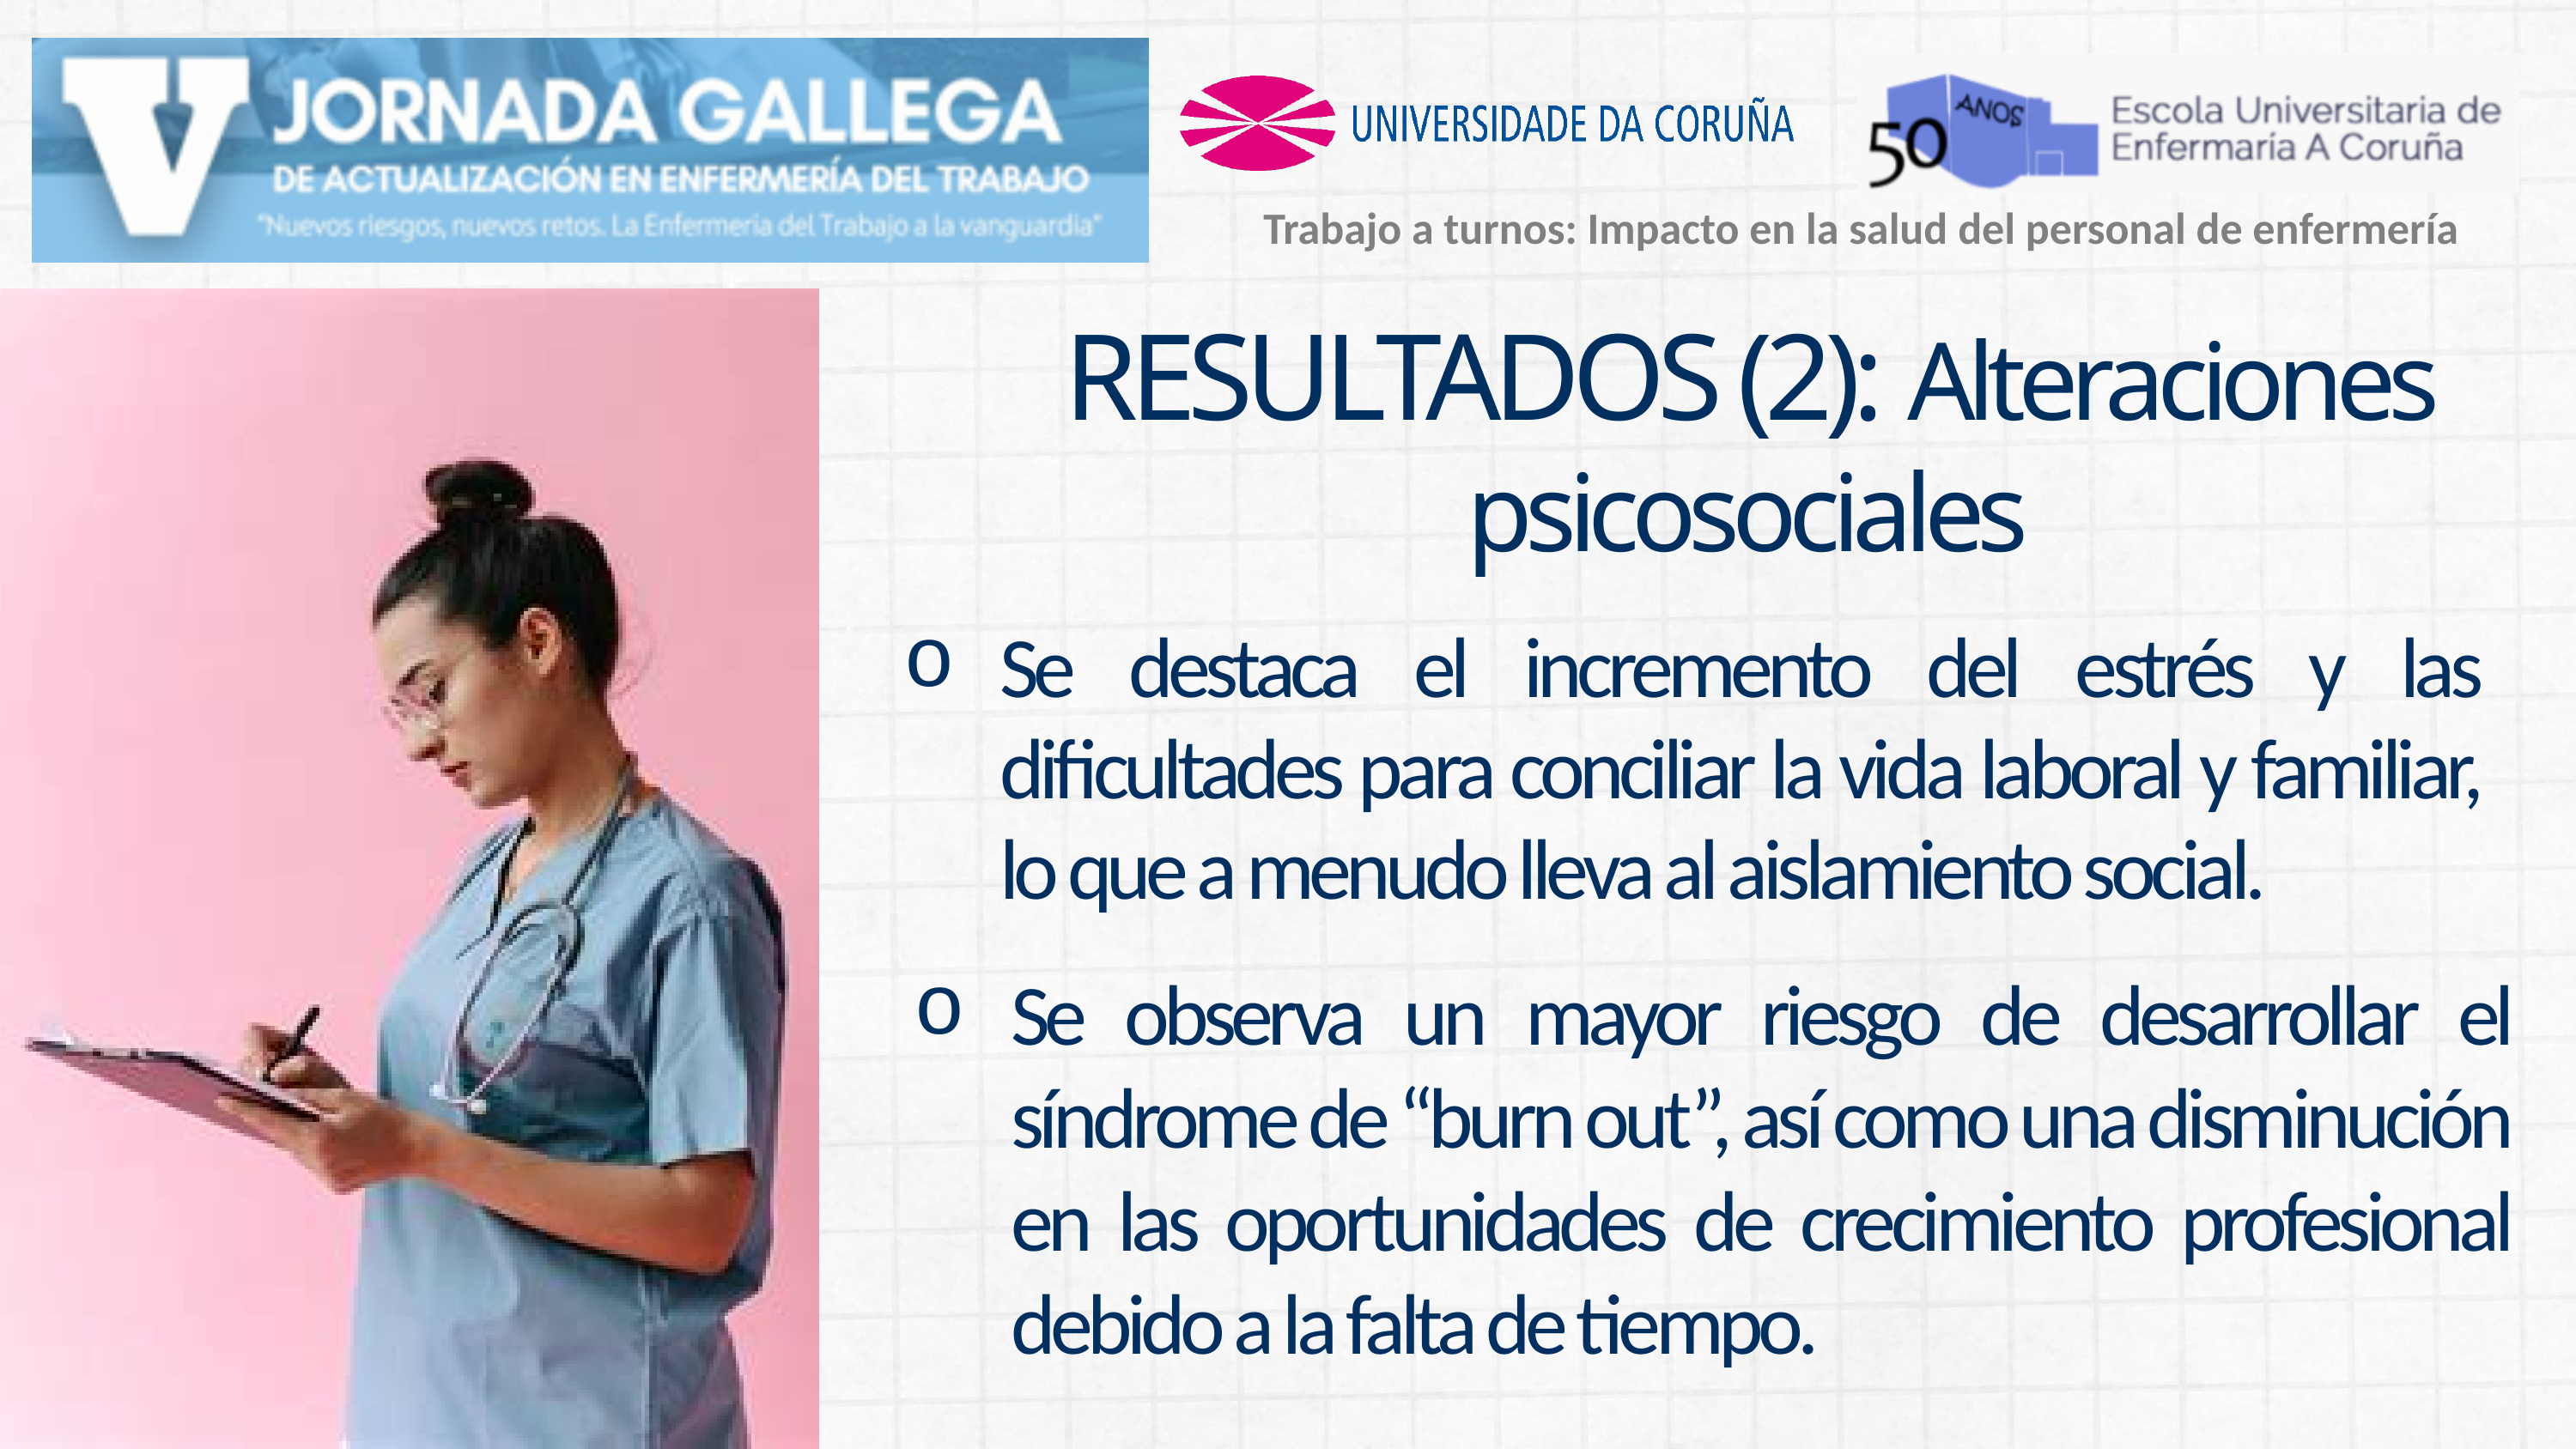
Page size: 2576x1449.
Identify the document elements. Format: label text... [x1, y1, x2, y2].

title RESULTADOS (2): Alteraciones psicosociales [902, 237, 2576, 573]
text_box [32, 38, 2519, 264]
text_box Se destaca el incremento del estrés y las dificultades para conciliar la vida laboral y familiar, lo que a menudo lleva al aislamiento social. [902, 611, 2480, 917]
text_box Se observa un mayor riesgo de desarrollar el síndrome de “burn out”, así como una disminución en las oportunidades de crecimiento profesional debido a la falta de tiempo. [901, 953, 2523, 1449]
picture [0, 0, 2576, 1449]
